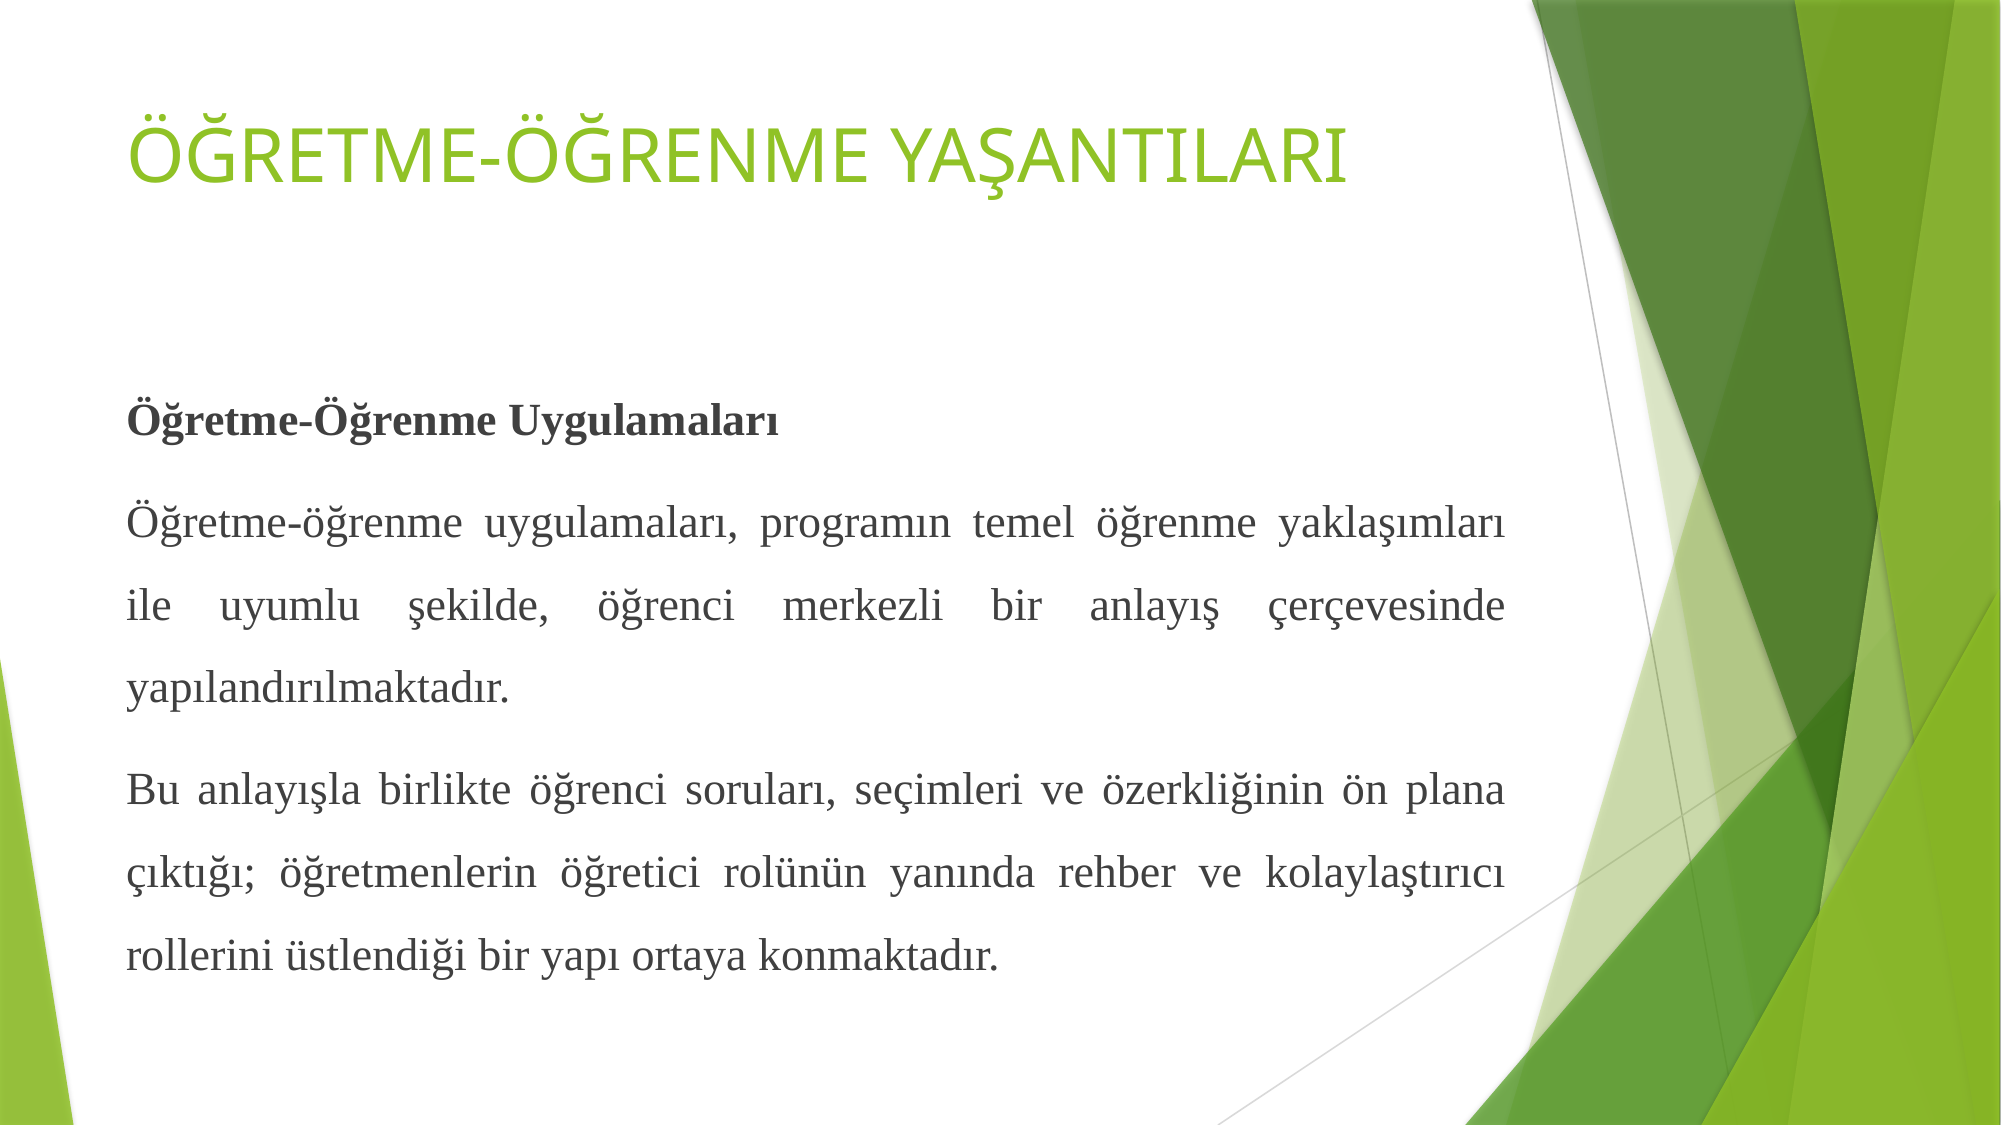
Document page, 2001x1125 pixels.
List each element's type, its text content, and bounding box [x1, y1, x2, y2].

list Öğretme-Öğrenme Uygulamaları Öğretme-öğrenme uygulamaları, programın temel öğrenme yaklaşımları ile uyumlu şekilde, öğrenci merkezli bir anlayış çerçevesinde yapılandırılmaktadır. Bu anlayışla birlikte öğrenci soruları, seçimleri ve özerkliğinin ön plana çıktığı; öğretmenlerin öğretici rolünün yanında rehber ve kolaylaştırıcı rollerini üstlendiği bir yapı ortaya konmaktadır. [111, 354, 1522, 992]
title ÖĞRETME-ÖĞRENME YAŞANTILARI [111, 99, 1522, 317]
